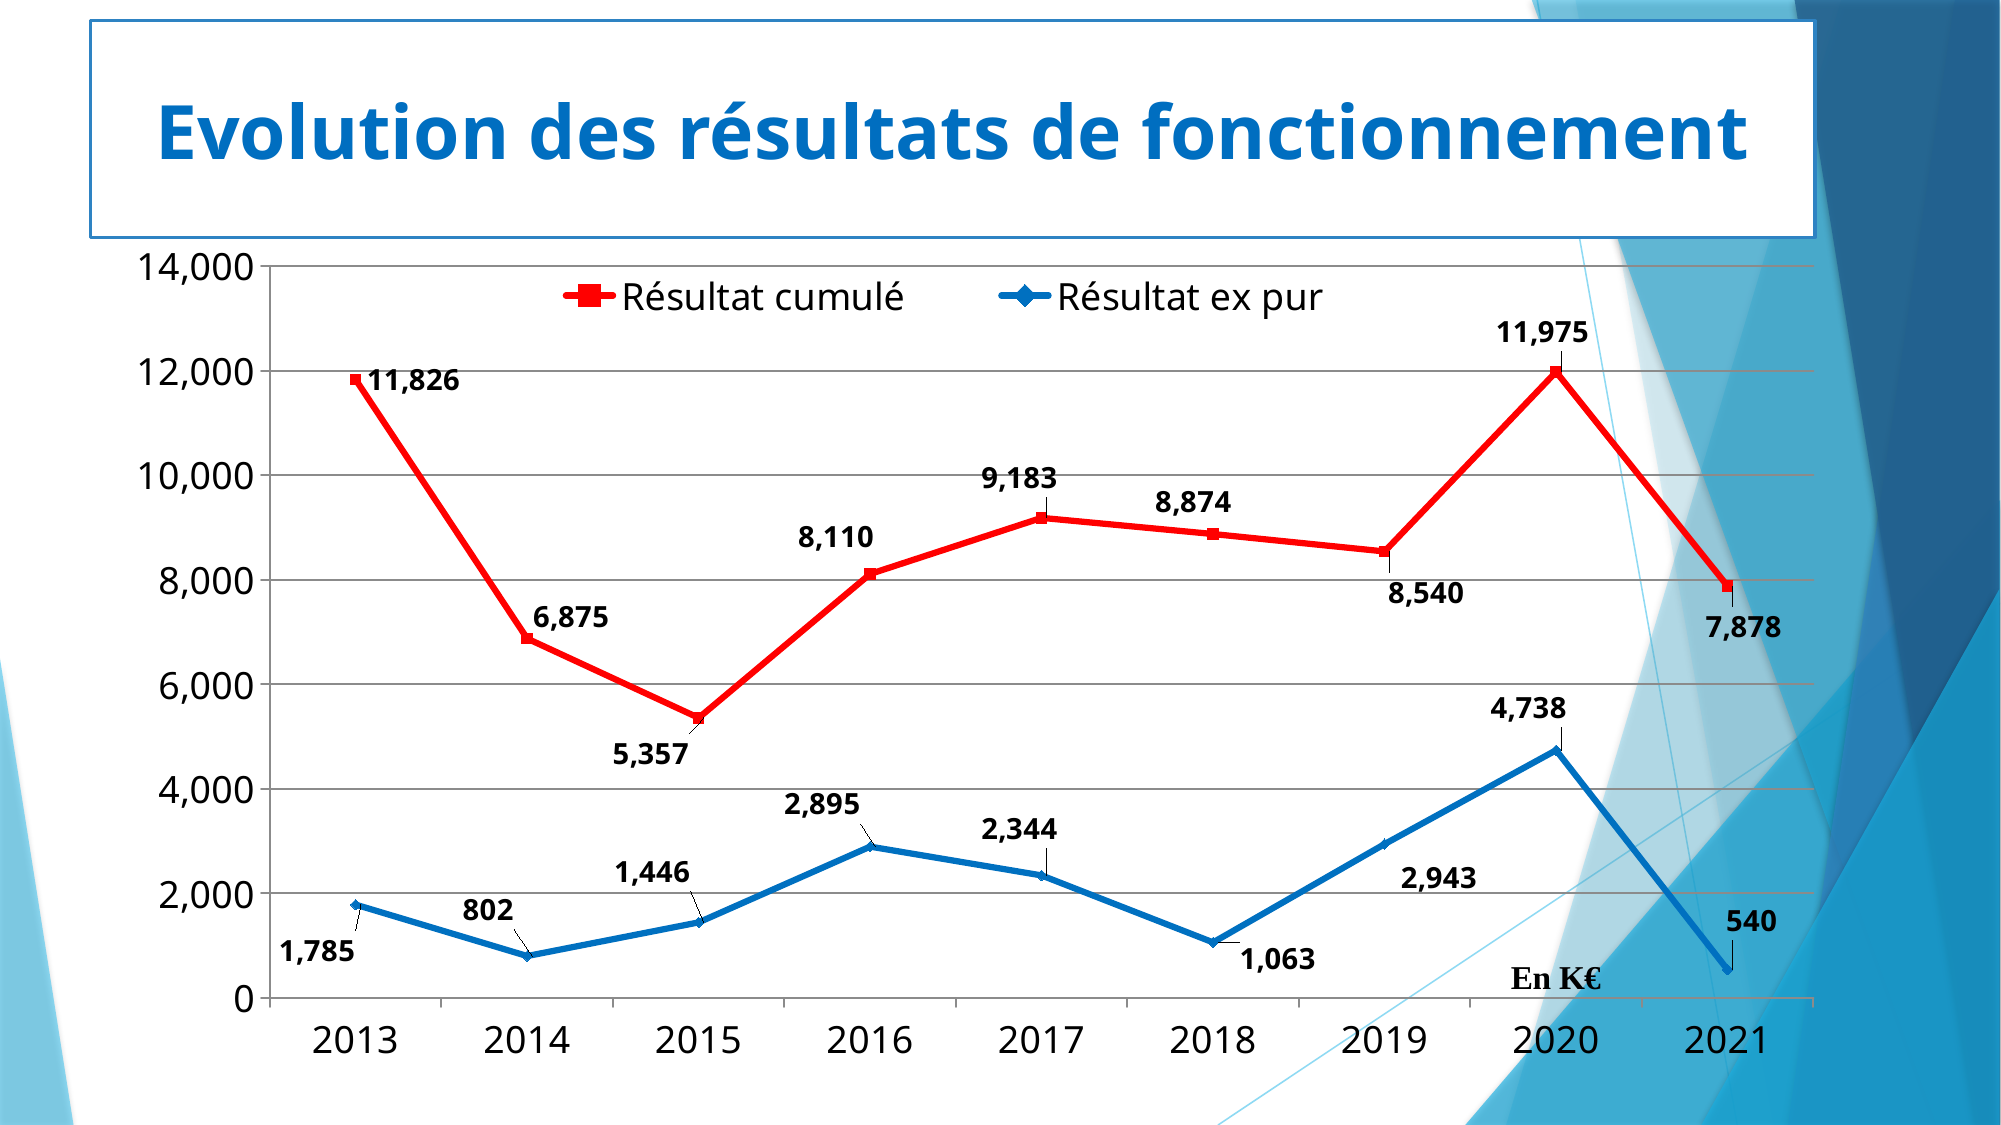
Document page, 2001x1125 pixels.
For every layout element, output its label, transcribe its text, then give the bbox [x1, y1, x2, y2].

chart [89, 236, 1816, 1095]
title Evolution des résultats de fonctionnement [89, 19, 1817, 238]
